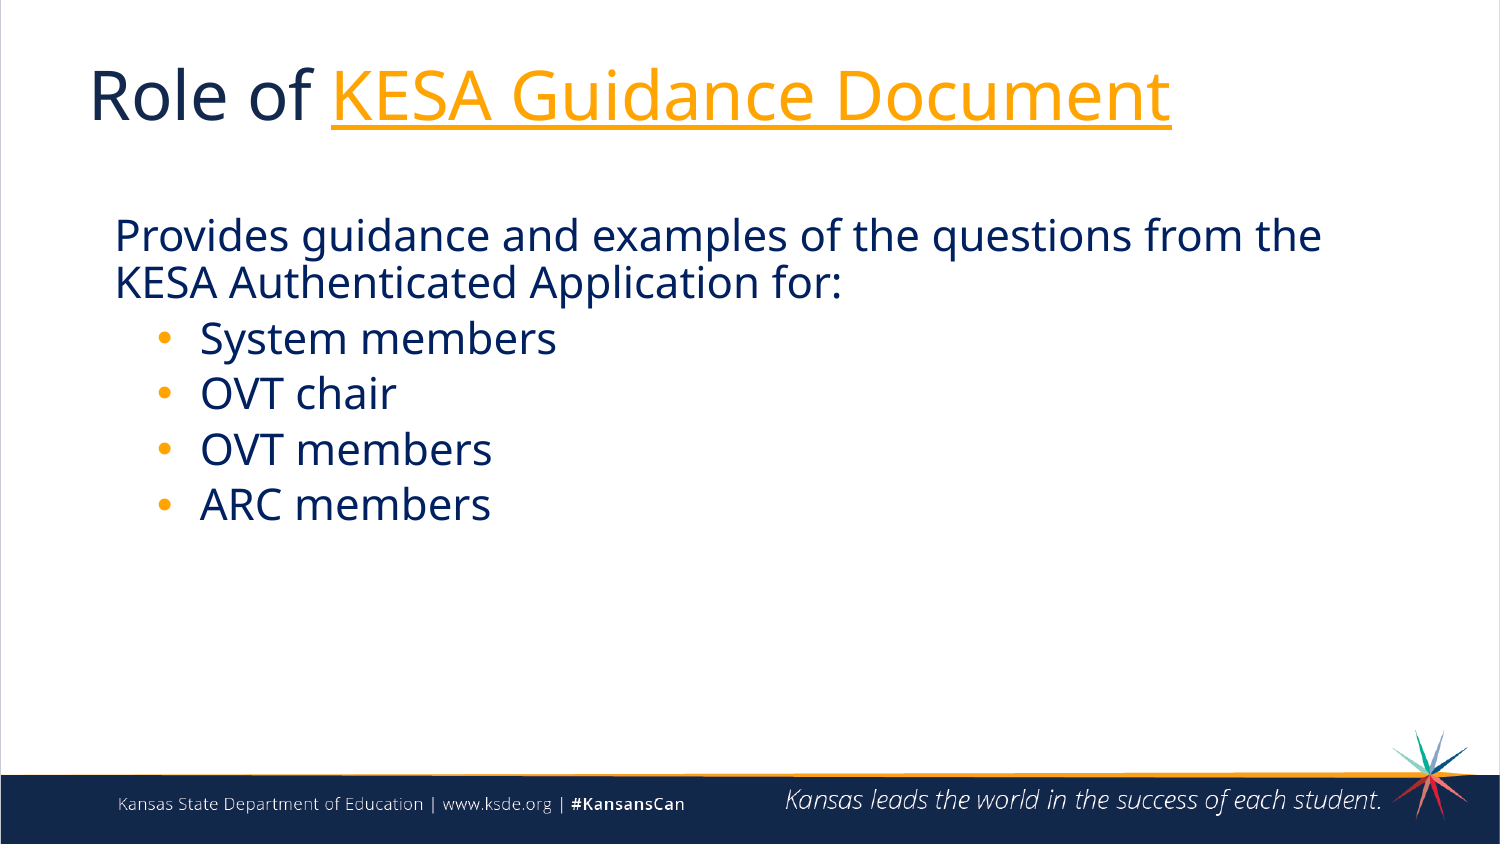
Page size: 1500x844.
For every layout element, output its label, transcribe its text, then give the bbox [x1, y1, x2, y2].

list Provides guidance and examples of the questions from the KESA Authenticated Application for: System members OVT chair OVT members ARC members [103, 207, 1397, 760]
picture [0, 0, 1500, 844]
title Role of KESA Guidance Document [77, 33, 1372, 156]
